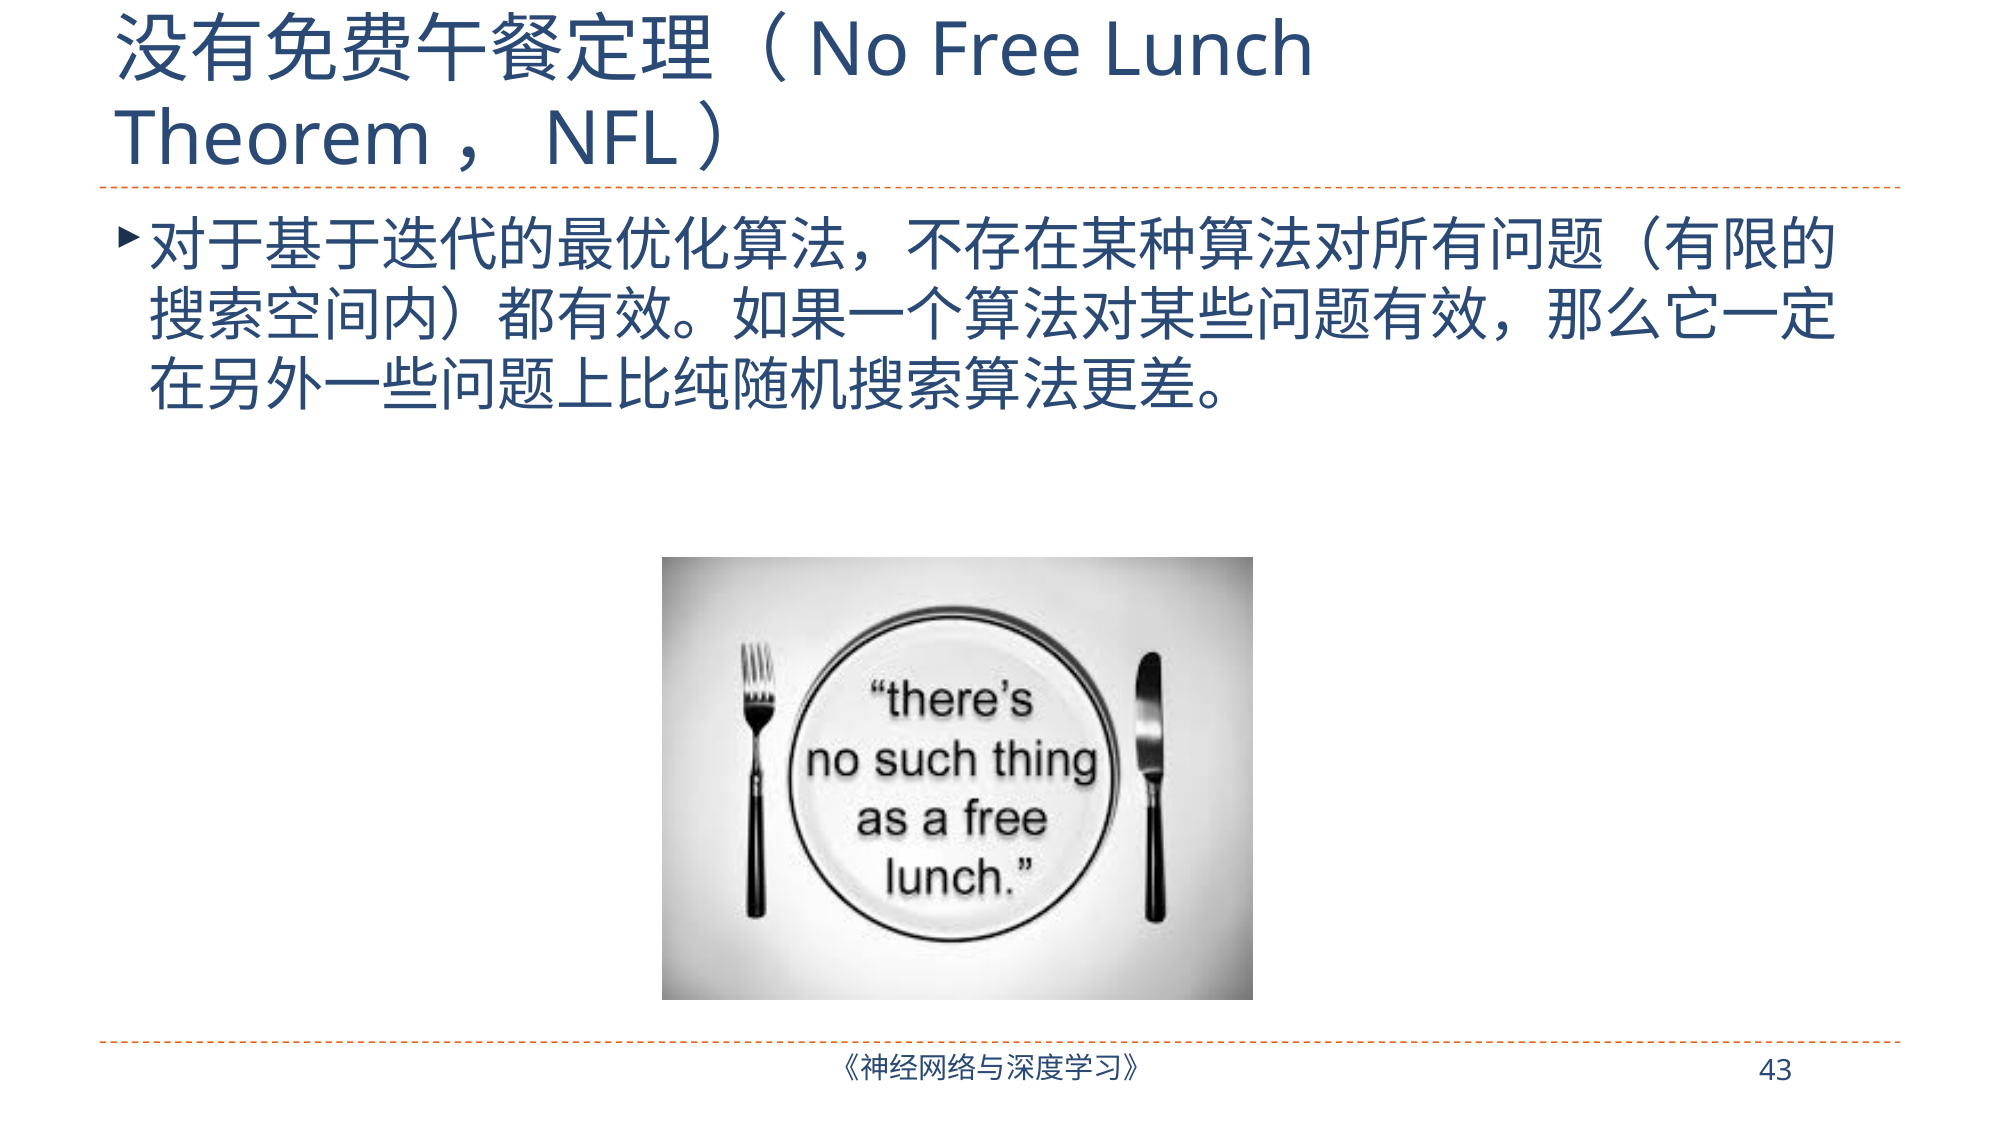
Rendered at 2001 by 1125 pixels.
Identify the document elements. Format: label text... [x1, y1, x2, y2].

picture [662, 557, 1253, 1000]
list 对于基于迭代的最优化算法，不存在某种算法对所有问题（有限的搜索空间内）都有效。如果一个算法对某些问题有效，那么它一定在另外一些问题上比纯随机搜索算法更差。 [99, 200, 1900, 1010]
title 没有免费午餐定理（No Free Lunch Theorem，NFL） [99, 24, 1900, 188]
